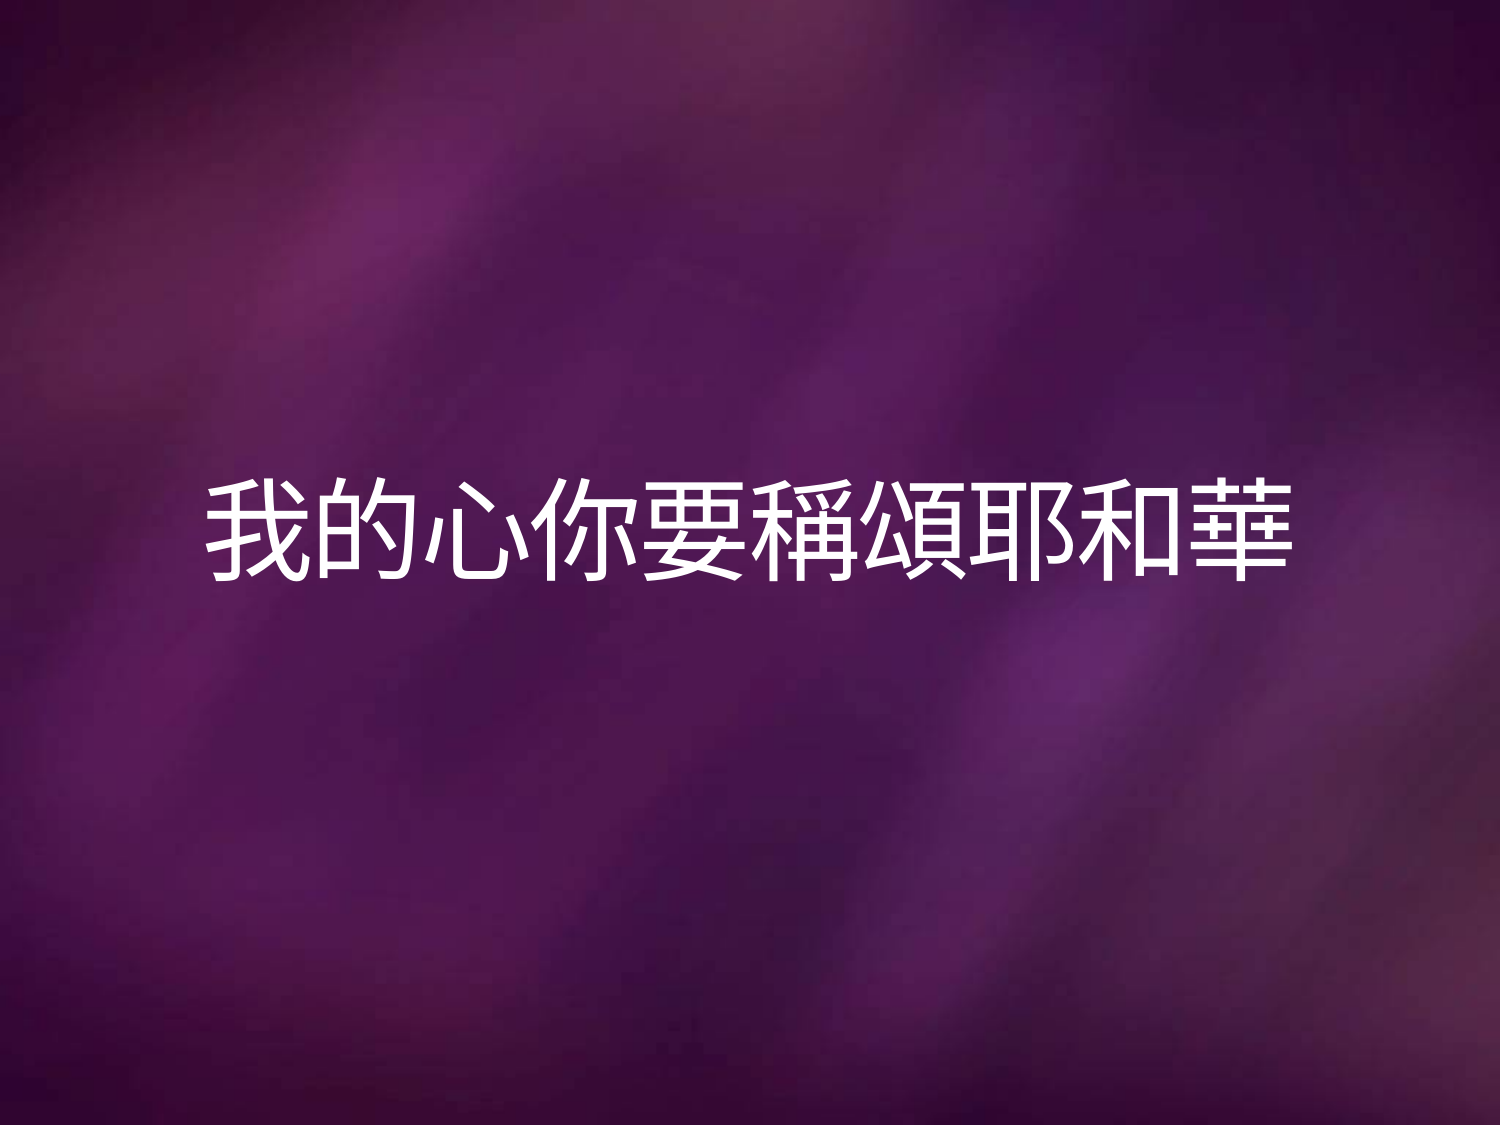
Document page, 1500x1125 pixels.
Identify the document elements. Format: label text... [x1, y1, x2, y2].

title 我的心你要稱頌耶和華 [119, 475, 1380, 638]
picture [0, 0, 1500, 1125]
